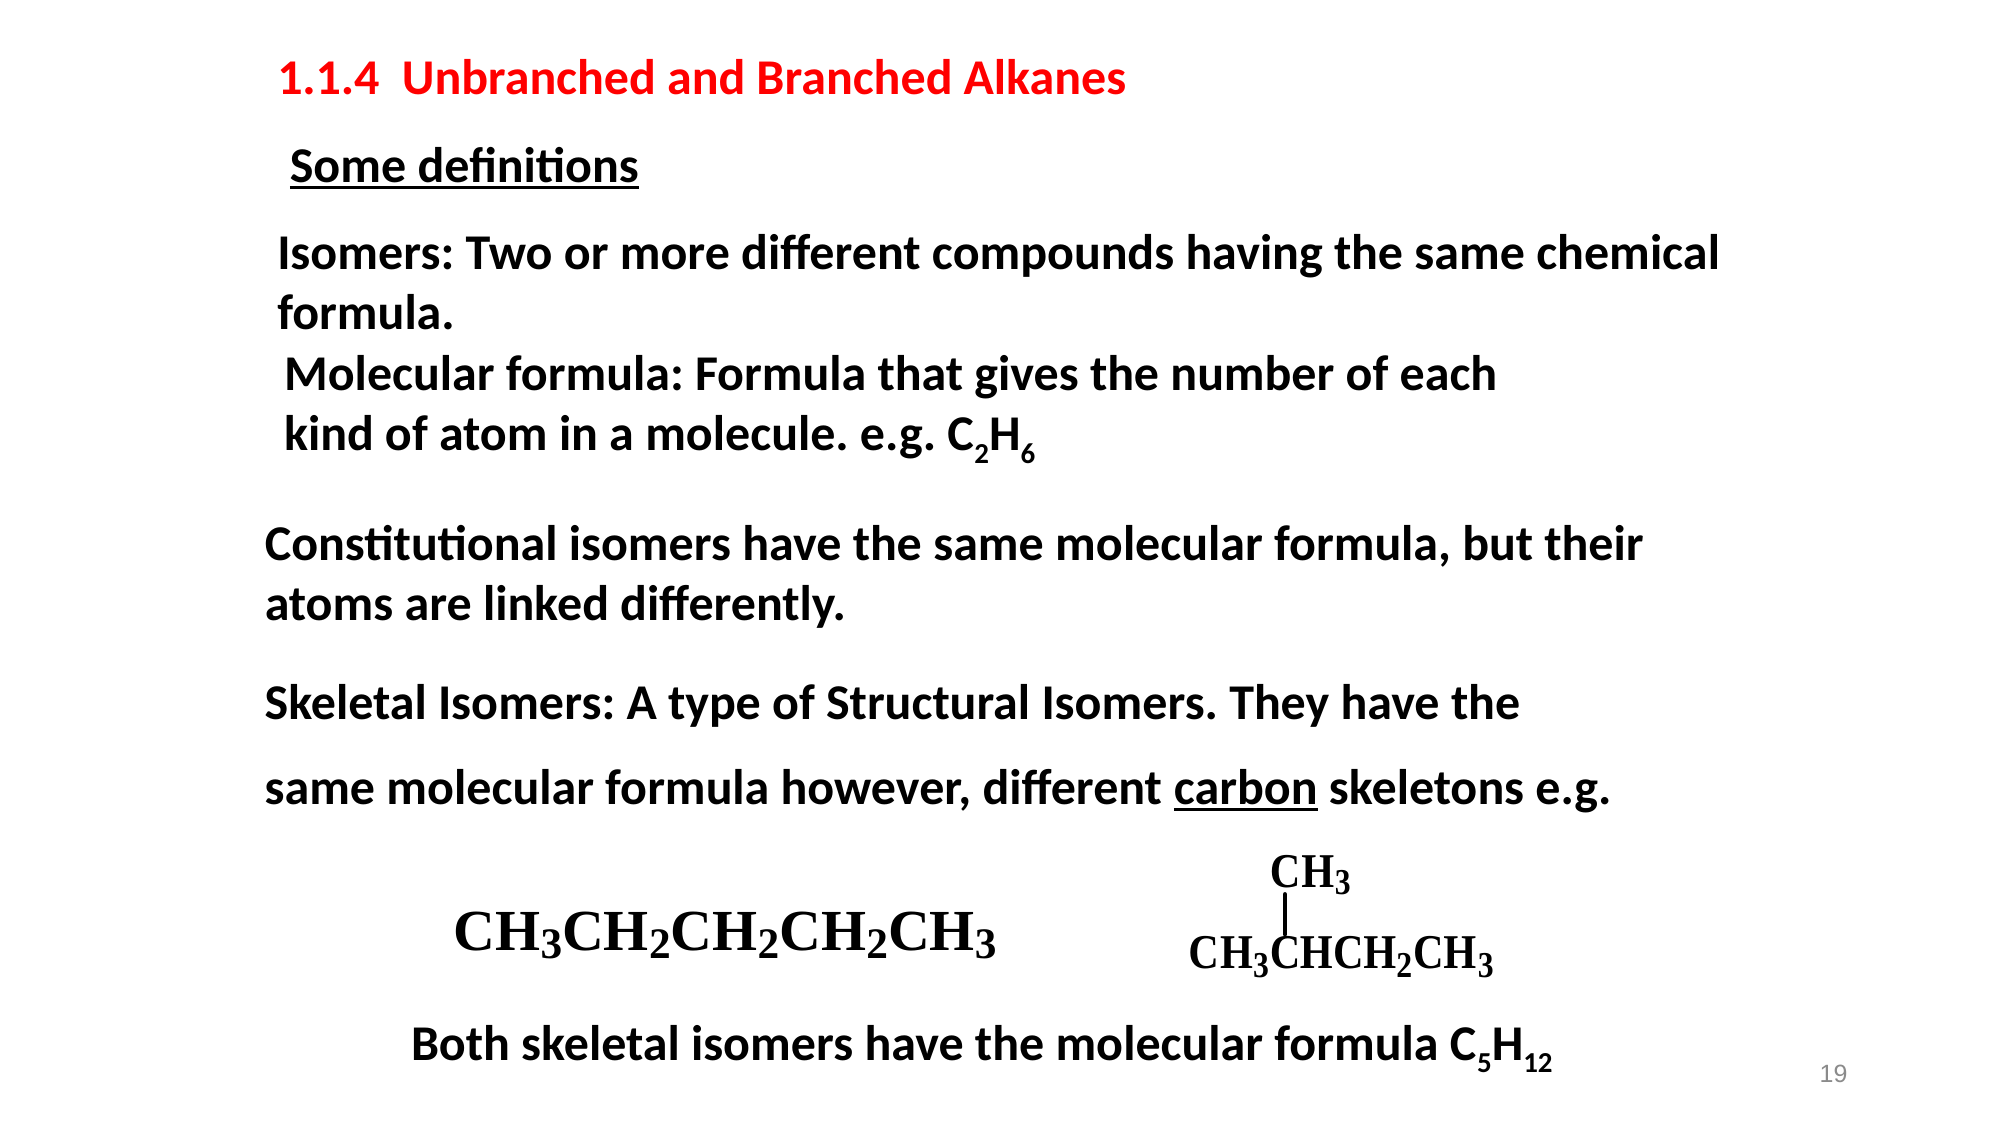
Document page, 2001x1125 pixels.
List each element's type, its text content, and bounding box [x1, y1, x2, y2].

text_box 1.1.4 Unbranched and Branched Alkanes [262, 37, 1663, 113]
text_box Constitutional isomers have the same molecular formula, but their atoms are linked differently. [249, 503, 1713, 638]
text_box Both skeletal isomers have the molecular formula C5H12 [396, 1002, 1568, 1086]
text_box Molecular formula: Formula that gives the number of each kind of atom in a molecule. e.g. C2H6 [269, 333, 1525, 477]
slide_number 19 [1412, 1042, 1863, 1103]
picture [1124, 824, 1563, 1000]
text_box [449, 899, 1000, 976]
text_box Skeletal Isomers: A type of Structural Isomers. They have the same molecular formula however, different carbon skeletons e.g. [249, 662, 1738, 823]
text_box Some definitions [274, 124, 713, 200]
text_box Isomers: Two or more different compounds having the same chemical formula. [262, 212, 1750, 348]
